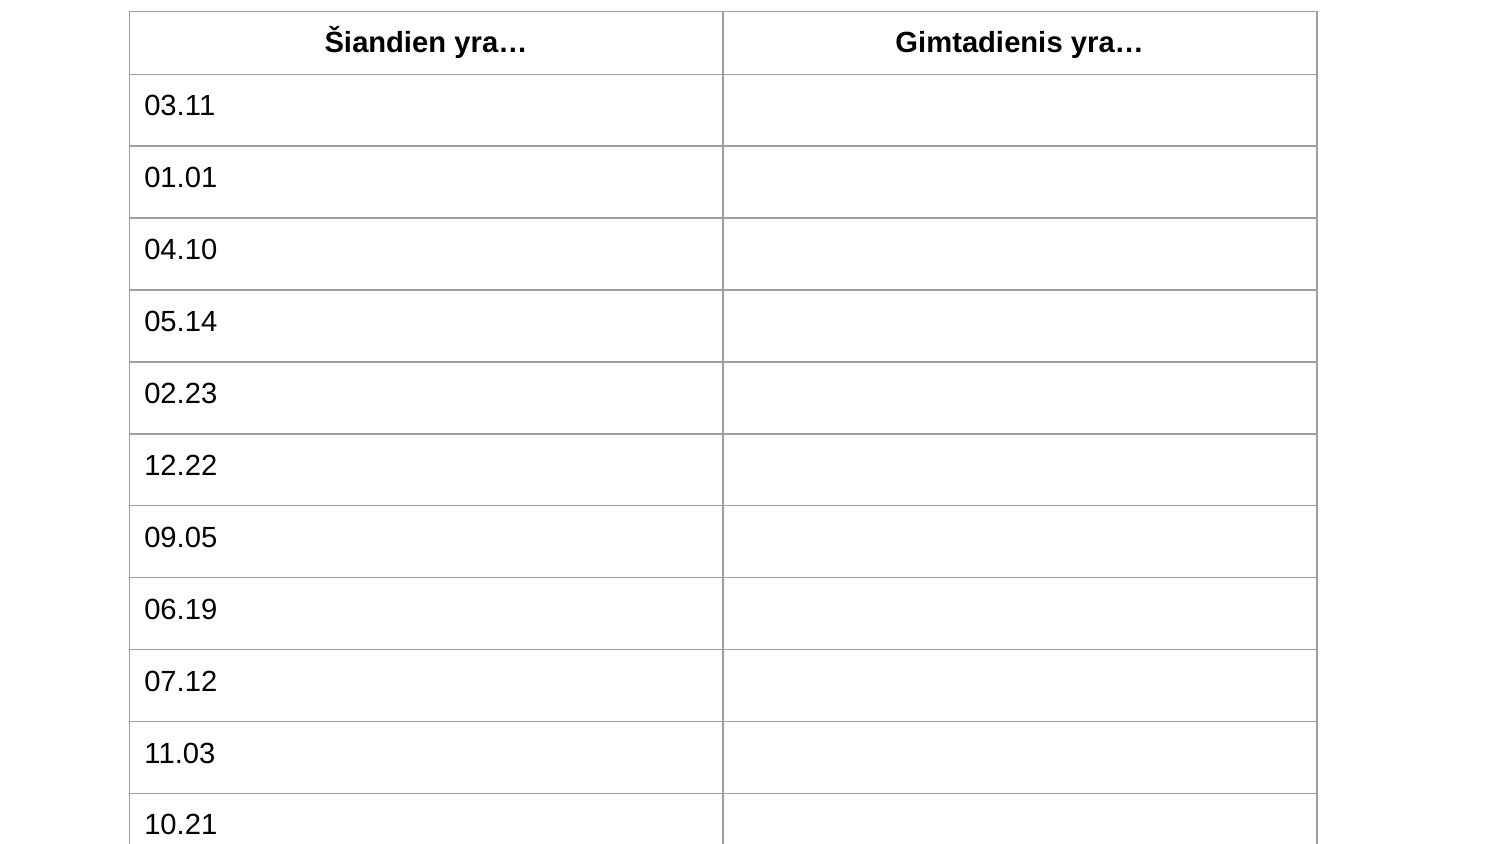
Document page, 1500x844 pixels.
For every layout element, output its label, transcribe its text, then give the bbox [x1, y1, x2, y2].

table_cell 10.21 [130, 794, 722, 844]
table_cell [724, 650, 1316, 721]
table_cell 03.11 [130, 75, 722, 145]
table_cell [724, 722, 1316, 793]
table_cell [724, 291, 1316, 361]
table_cell [724, 363, 1316, 433]
table_cell 09.05 [130, 506, 722, 577]
table_cell [724, 506, 1316, 577]
table_cell [724, 578, 1316, 649]
table_header Gimtadienis yra… [724, 12, 1316, 74]
table_cell 04.10 [130, 219, 722, 289]
table_cell 11.03 [130, 722, 722, 793]
table_cell [724, 435, 1316, 505]
table_cell 06.19 [130, 578, 722, 649]
table_cell [724, 219, 1316, 289]
table_cell [724, 75, 1316, 145]
table_cell [724, 147, 1316, 217]
table_cell [724, 794, 1316, 844]
table_header Šiandien yra… [130, 12, 722, 74]
table_cell 01.01 [130, 147, 722, 217]
table_cell 07.12 [130, 650, 722, 721]
table_cell 02.23 [130, 363, 722, 433]
table_cell 05.14 [130, 291, 722, 361]
table_cell 12.22 [130, 435, 722, 505]
